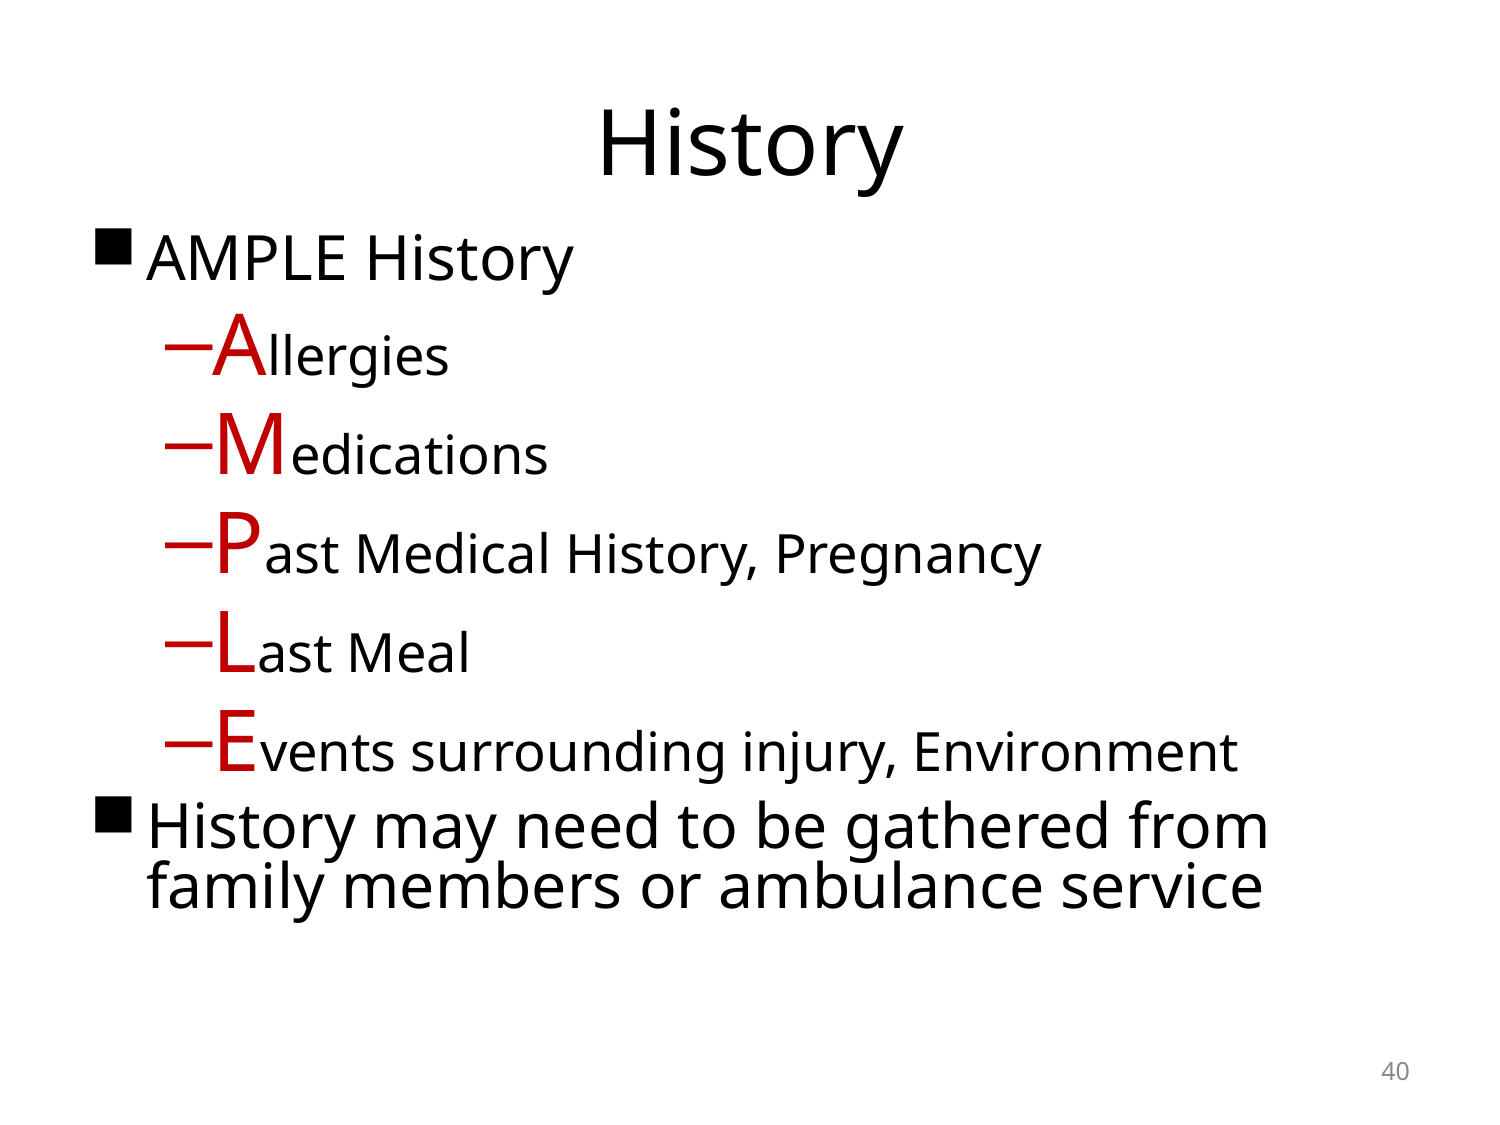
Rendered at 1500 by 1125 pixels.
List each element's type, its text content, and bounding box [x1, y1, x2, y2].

list AMPLE History Allergies Medications Past Medical History, Pregnancy Last Meal Events surrounding injury, Environment History may need to be gathered from family members or ambulance service [74, 224, 1426, 969]
slide_number 40 [1074, 1042, 1425, 1103]
title History [74, 44, 1426, 224]
